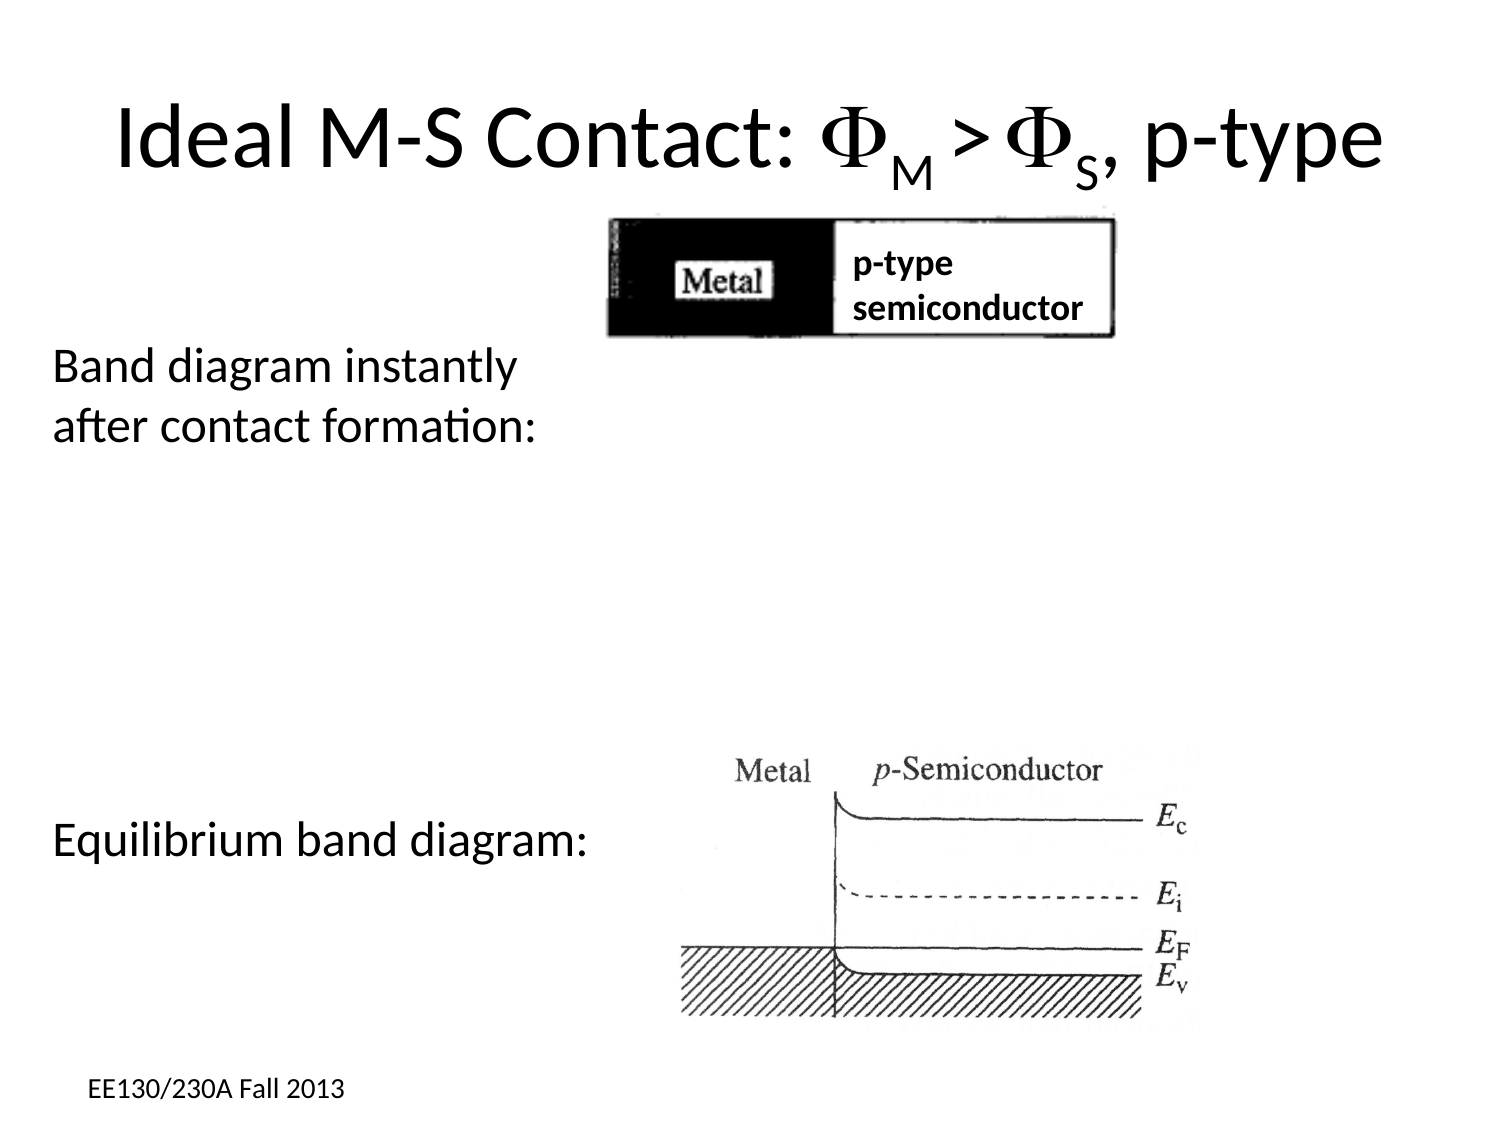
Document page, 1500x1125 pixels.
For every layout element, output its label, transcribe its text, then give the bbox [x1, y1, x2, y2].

text_box EE130/230A Fall 2013 [72, 1062, 361, 1113]
picture [672, 737, 1201, 1034]
text_box Band diagram instantly after contact formation: [37, 324, 1017, 460]
title Ideal M-S Contact: FM > FS, p-type [75, 45, 1425, 233]
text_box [587, 199, 1138, 354]
text_box Equilibrium band diagram: [37, 799, 650, 874]
